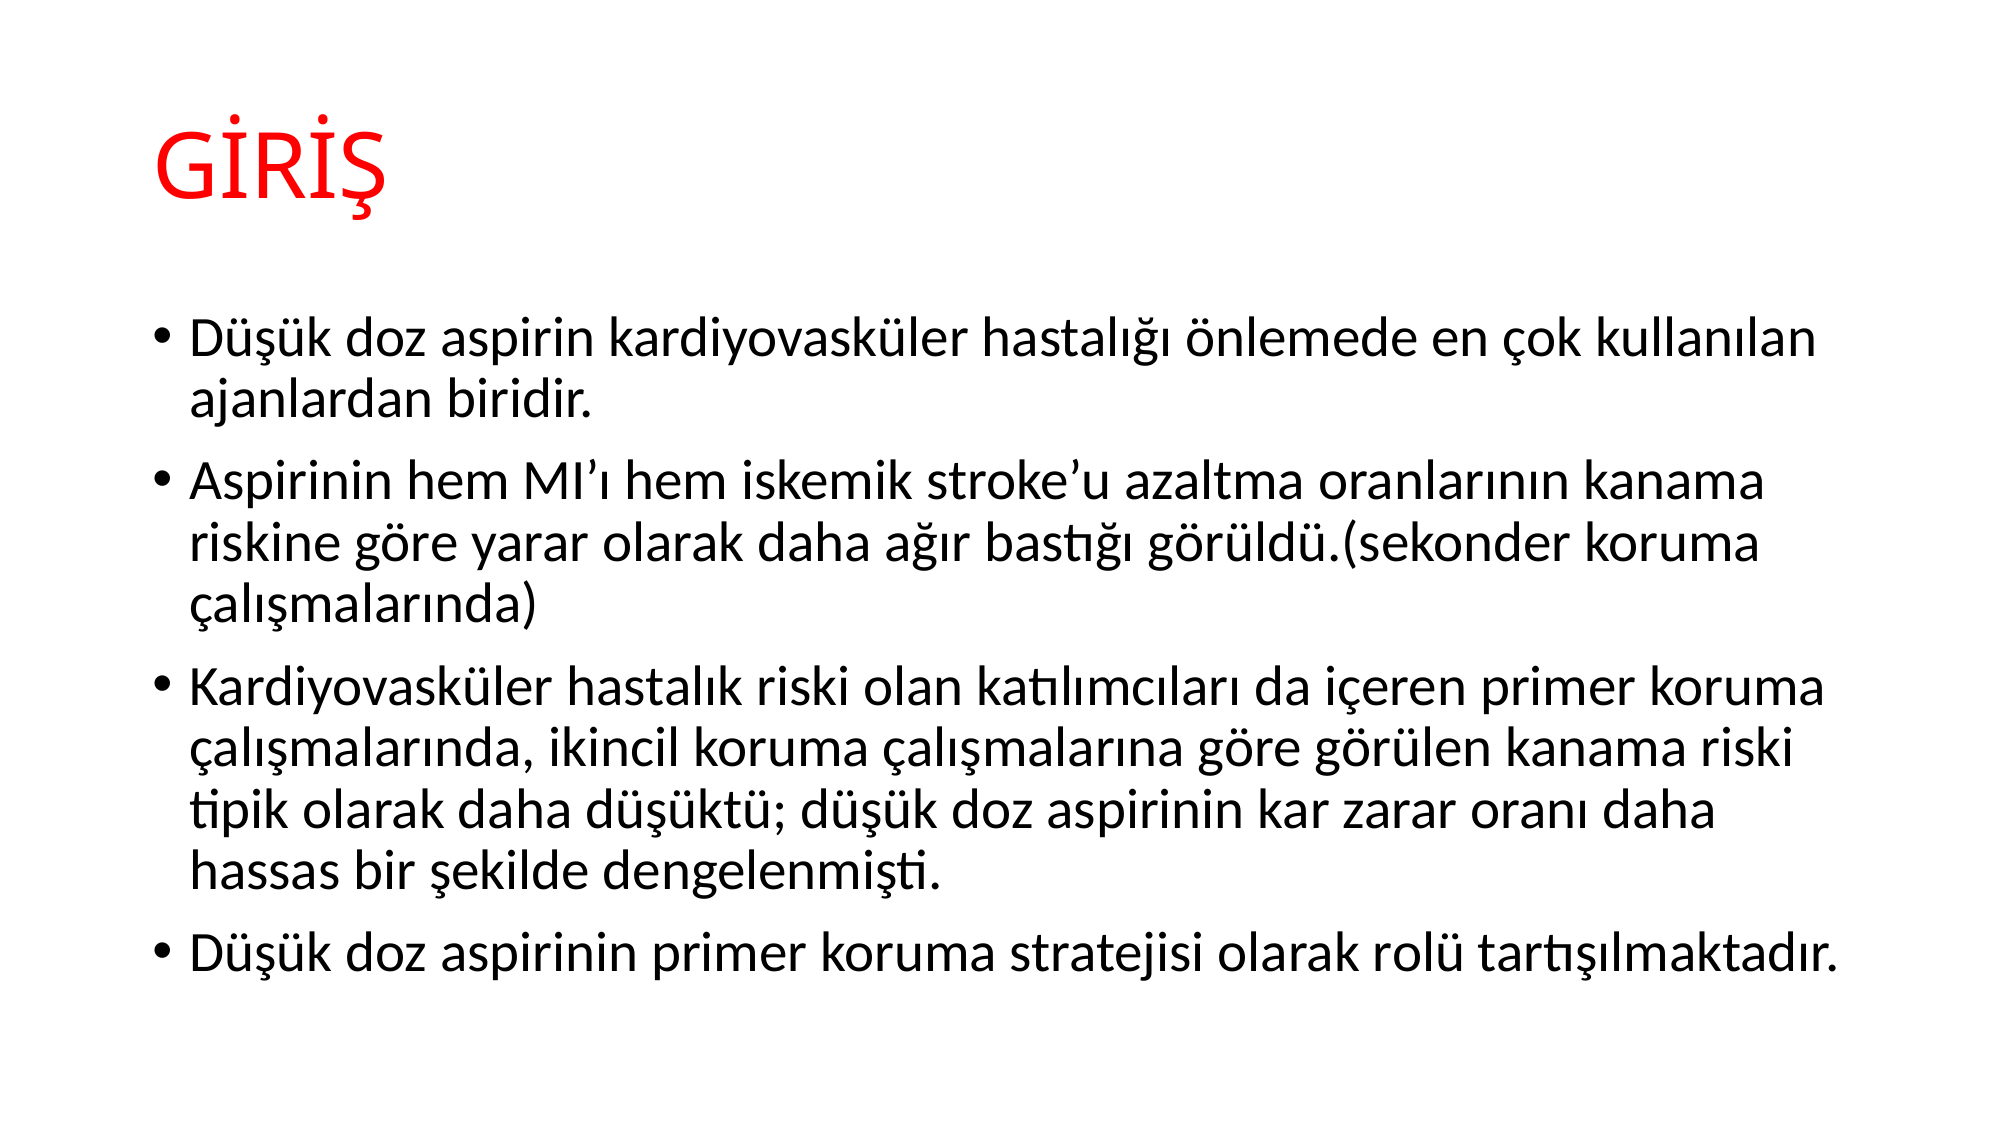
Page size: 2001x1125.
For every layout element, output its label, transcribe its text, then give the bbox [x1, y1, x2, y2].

title GİRİŞ [137, 59, 1863, 278]
list Düşük doz aspirin kardiyovasküler hastalığı önlemede en çok kullanılan ajanlardan biridir. Aspirinin hem MI’ı hem iskemik stroke’u azaltma oranlarının kanama riskine göre yarar olarak daha ağır bastığı görüldü.(sekonder koruma çalışmalarında) Kardiyovasküler hastalık riski olan katılımcıları da içeren primer koruma çalışmalarında, ikincil koruma çalışmalarına göre görülen kanama riski tipik olarak daha düşüktü; düşük doz aspirinin kar zarar oranı daha hassas bir şekilde dengelenmişti. Düşük doz aspirinin primer koruma stratejisi olarak rolü tartışılmaktadır. [137, 299, 1863, 1014]
